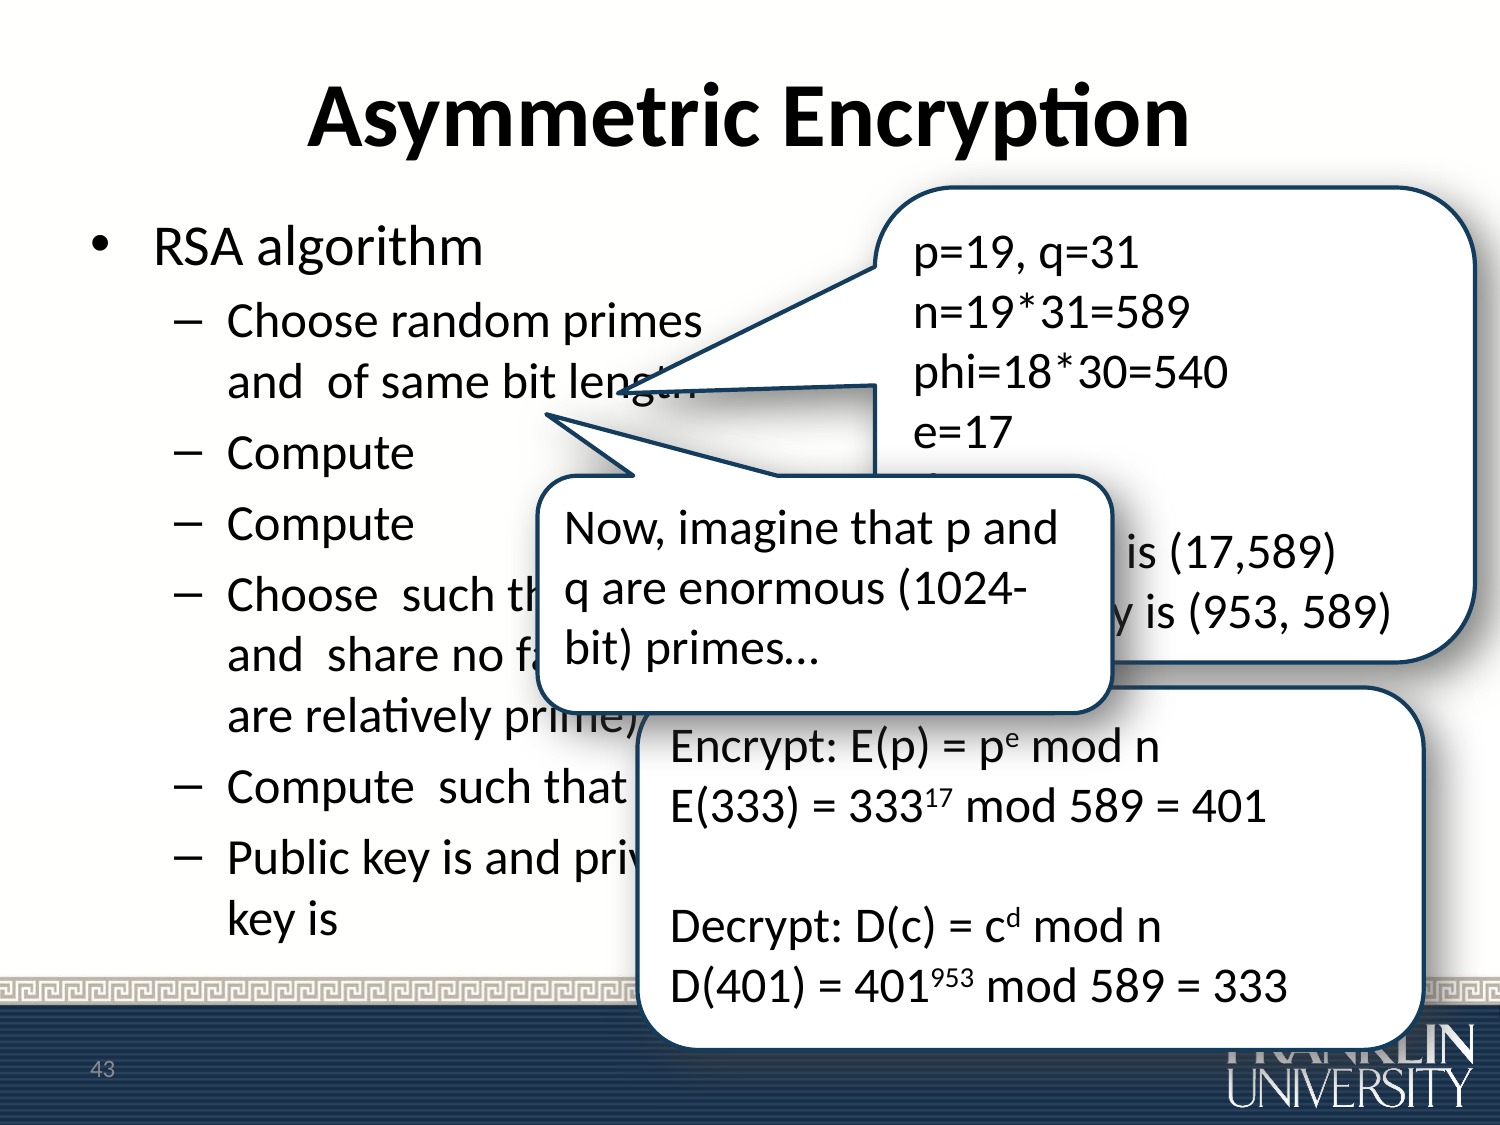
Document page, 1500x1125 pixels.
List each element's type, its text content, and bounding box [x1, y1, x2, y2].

picture [0, 0, 1500, 1125]
slide_number 43 [75, 1037, 425, 1098]
text_box Now, imagine that p and q are enormous (1024-bit) primes… [535, 412, 1115, 716]
title Asymmetric Encryption [75, 45, 1425, 175]
text_box Encrypt: E(p) = pe mod n E(333) = 33317 mod 589 = 401 Decrypt: D(c) = cd mod n D(401) = 401953 mod 589 = 333 [635, 685, 1426, 1053]
text_box p=19, q=31 n=19*31=589 phi=18*30=540 e=17 d=953 Public key is (17,589) Private key is (953, 589) [615, 185, 1478, 665]
